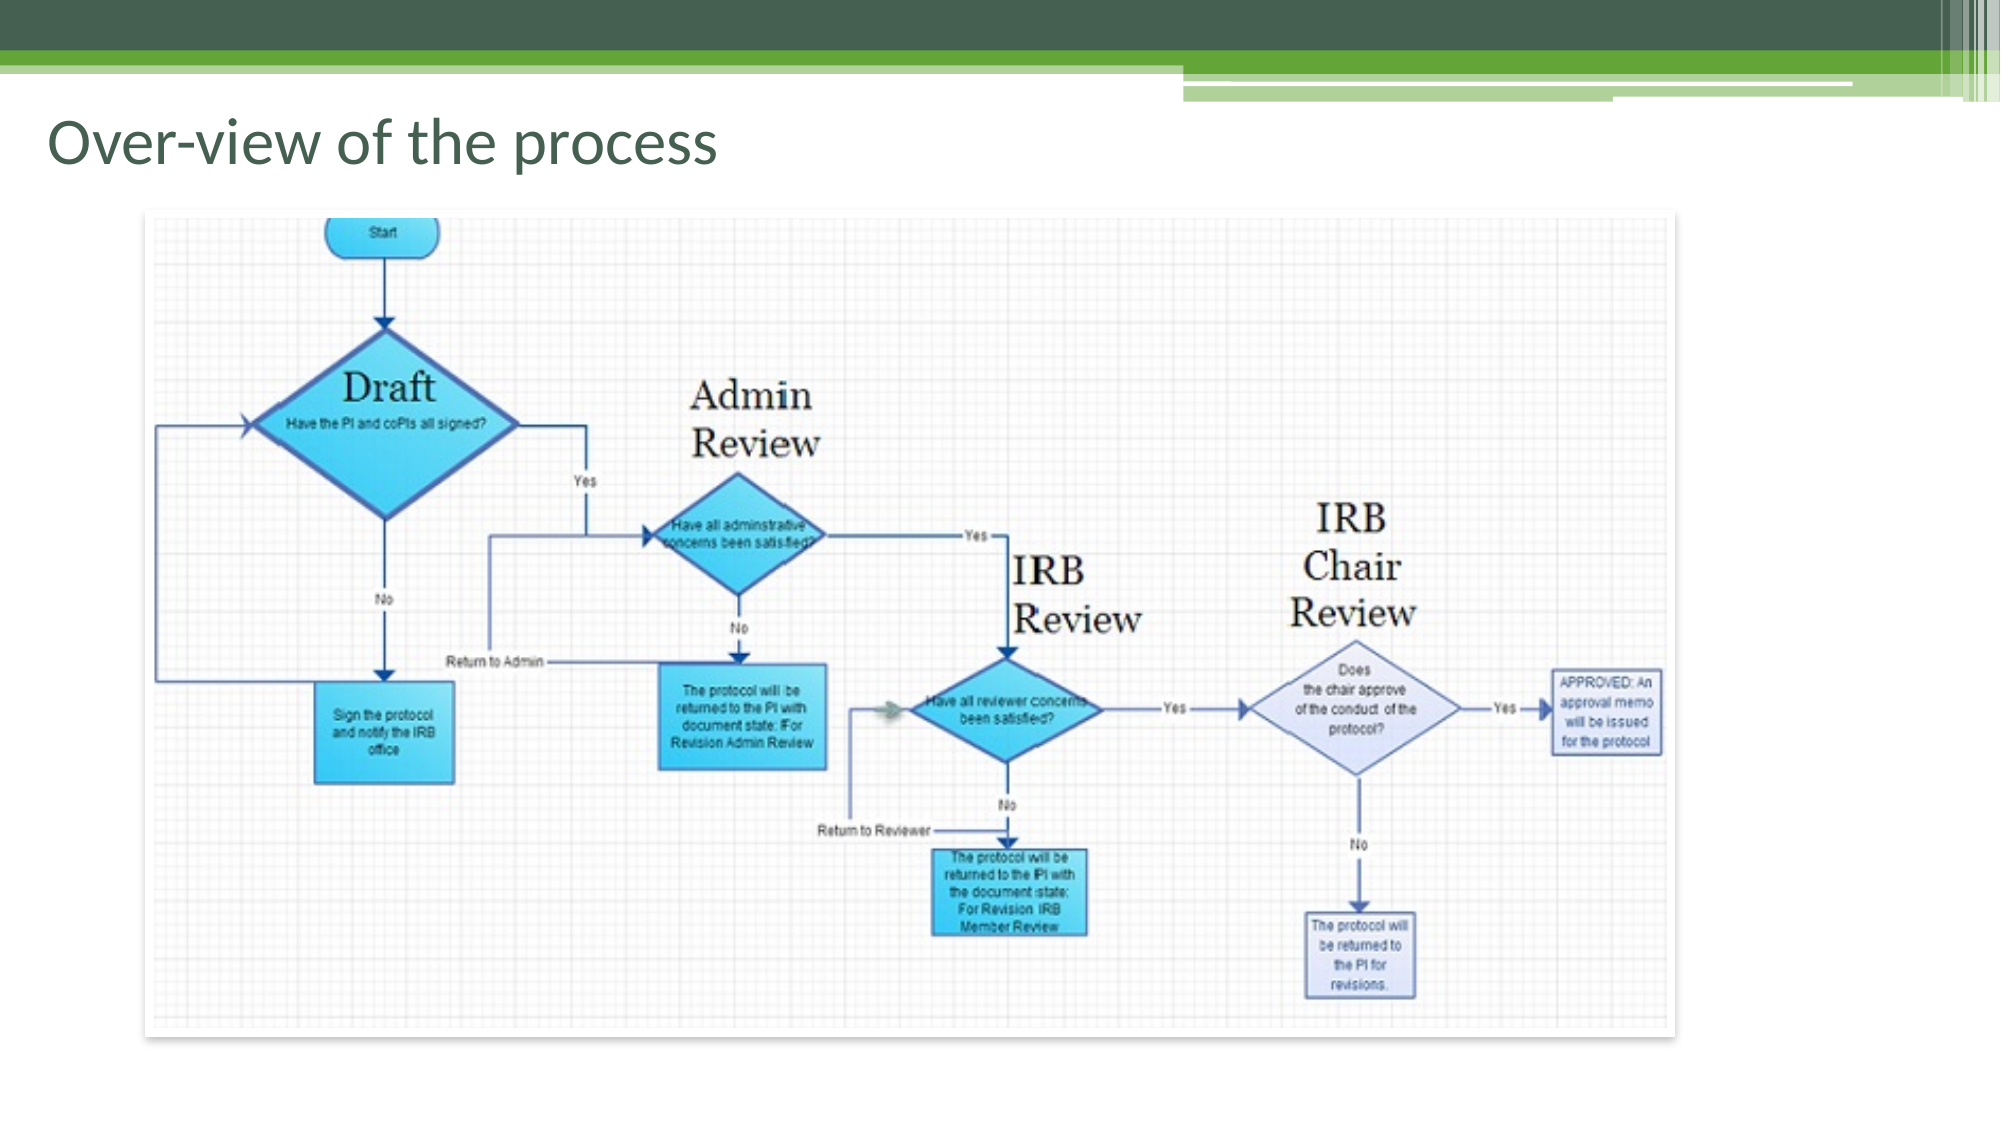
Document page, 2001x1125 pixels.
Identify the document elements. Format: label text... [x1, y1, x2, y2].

picture [153, 218, 1667, 1029]
list Over-view of the process [48, 97, 968, 166]
